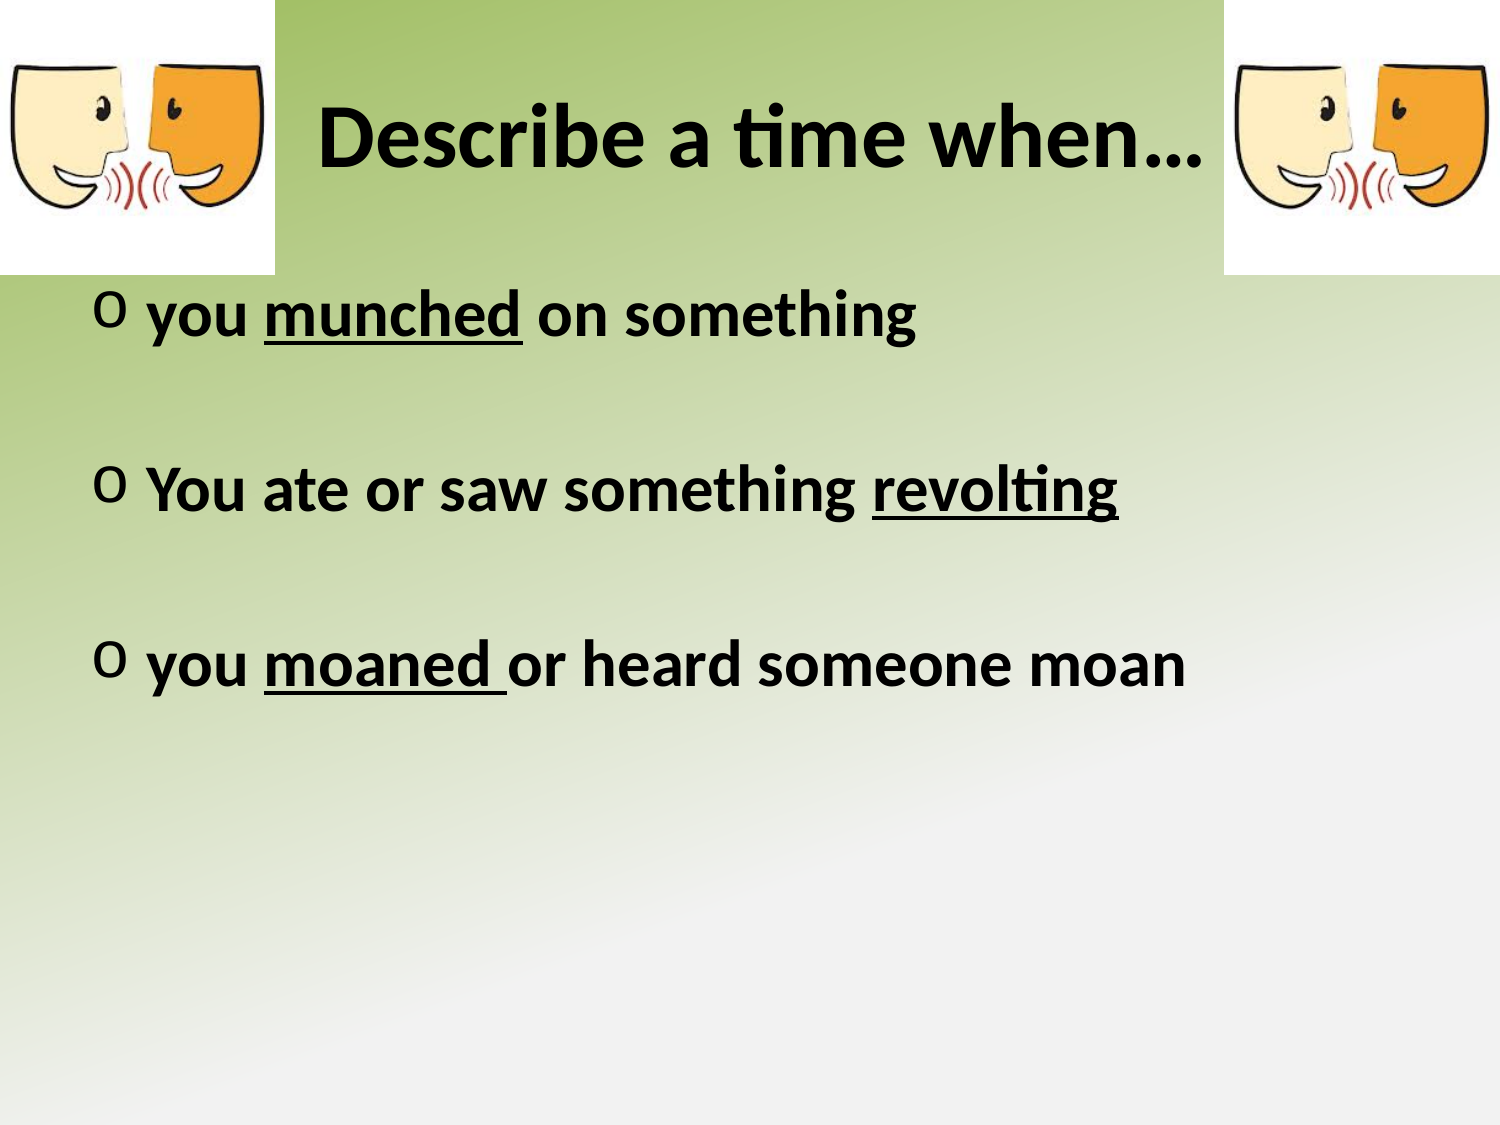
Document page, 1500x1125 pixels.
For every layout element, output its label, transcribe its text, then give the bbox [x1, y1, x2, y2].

title Describe a time when… [279, 37, 1219, 225]
list you munched on something You ate or saw something revolting you moaned or heard someone moan [75, 262, 1425, 1005]
picture [0, 0, 276, 276]
picture [1224, 0, 1500, 276]
